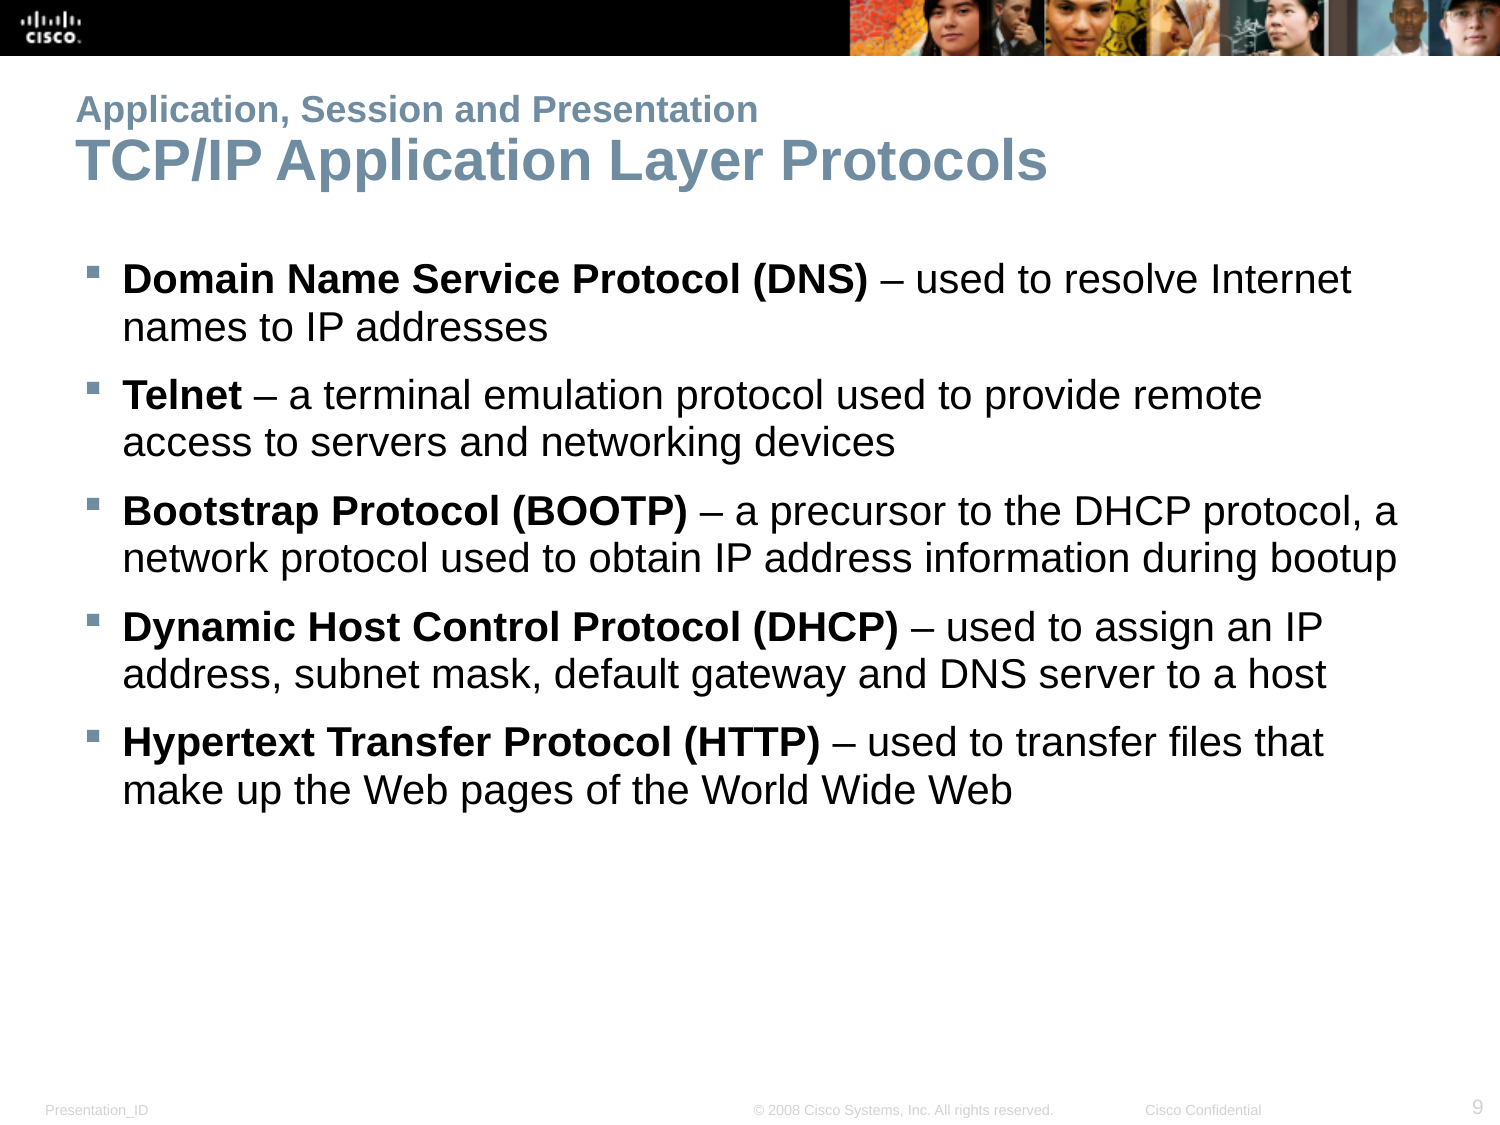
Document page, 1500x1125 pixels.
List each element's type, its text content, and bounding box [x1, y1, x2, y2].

title Application, Session and Presentation TCP/IP Application Layer Protocols [61, 62, 1500, 200]
picture [0, 0, 1500, 56]
text_box Domain Name Service Protocol (DNS) – used to resolve Internet names to IP addresses Telnet – a terminal emulation protocol used to provide remote access to servers and networking devices Bootstrap Protocol (BOOTP) – a precursor to the DHCP protocol, a network protocol used to obtain IP address information during bootup Dynamic Host Control Protocol (DHCP) – used to assign an IP address, subnet mask, default gateway and DNS server to a host Hypertext Transfer Protocol (HTTP) – used to transfer files that make up the Web pages of the World Wide Web [68, 248, 1418, 822]
